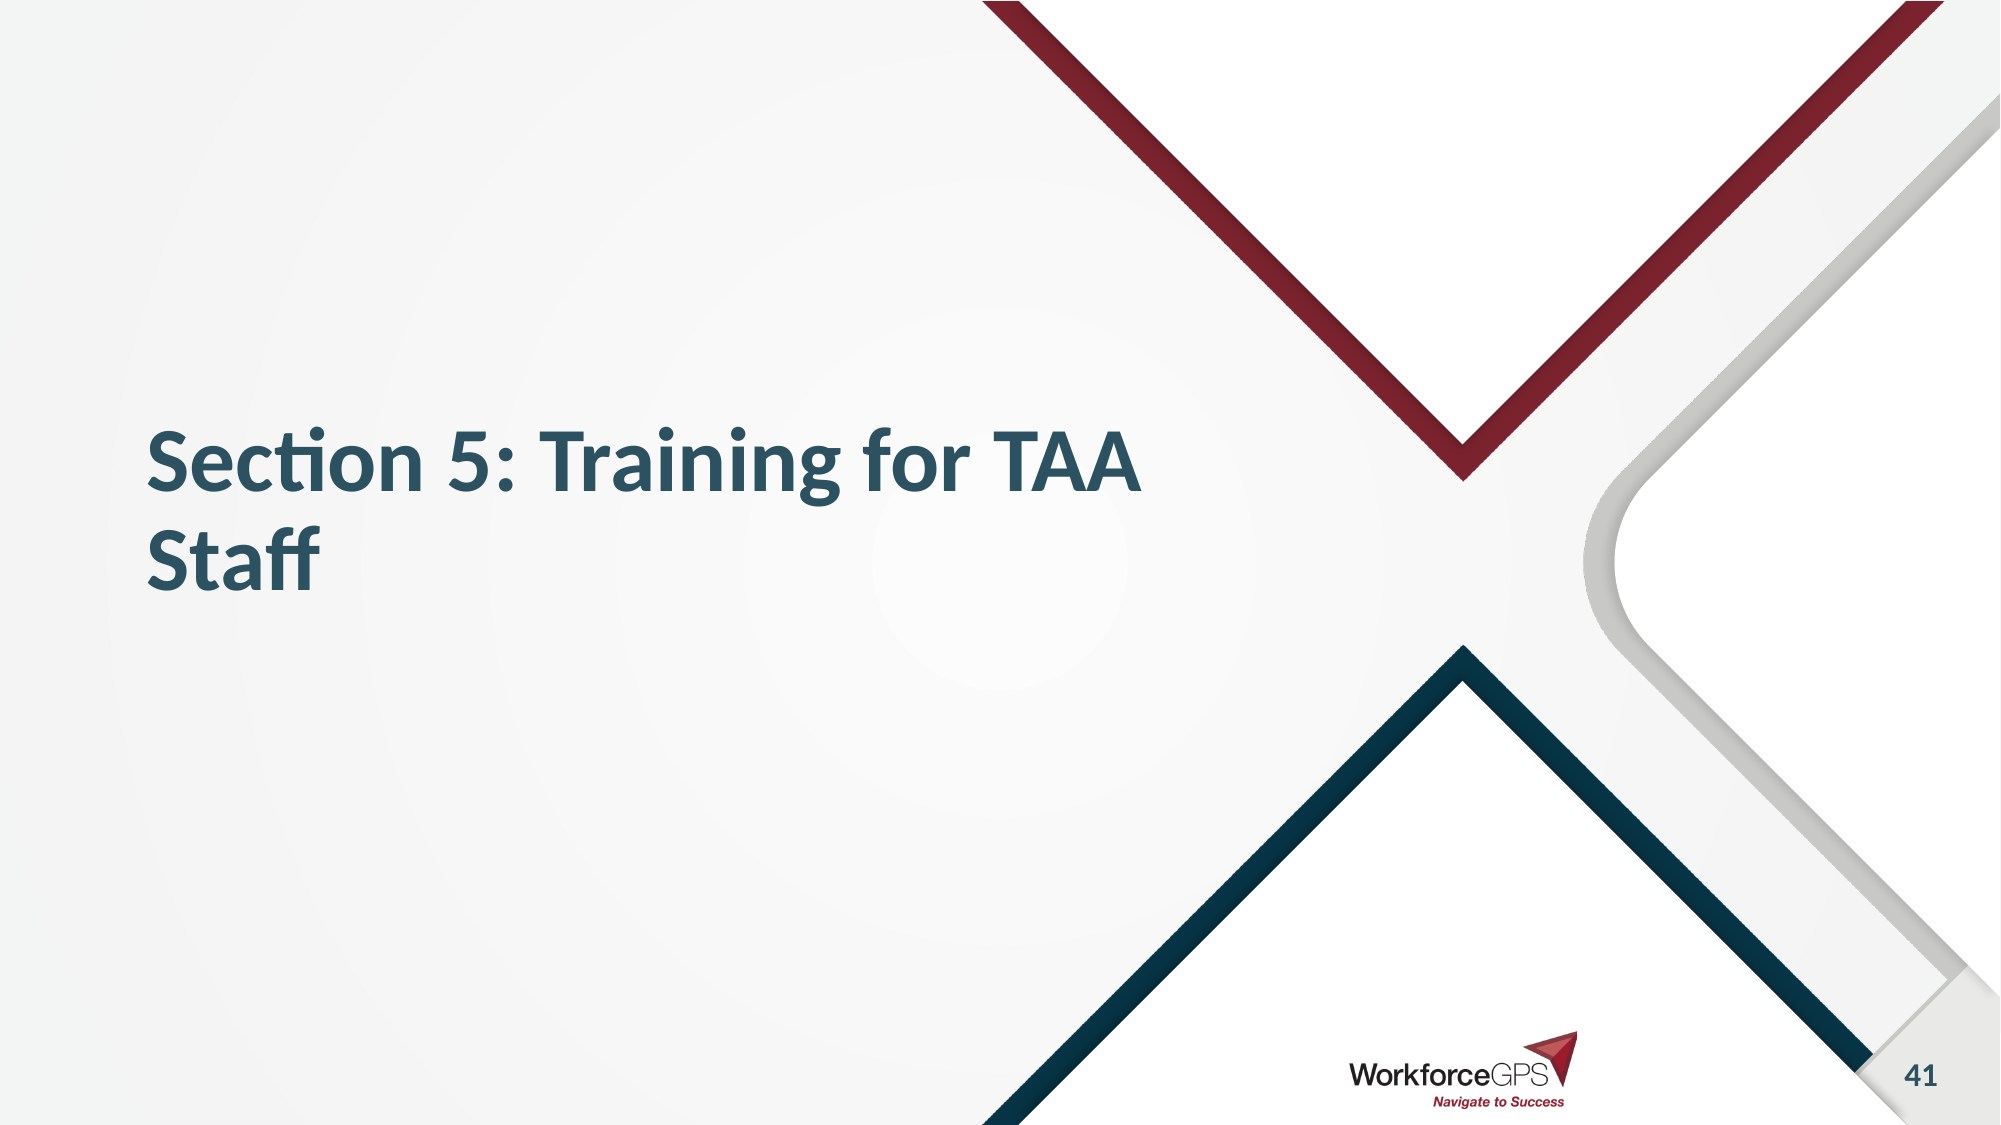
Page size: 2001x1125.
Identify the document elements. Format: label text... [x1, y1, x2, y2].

slide_number 41 [1867, 1042, 1975, 1103]
picture [983, 2, 1247, 230]
picture [983, 2, 2000, 1124]
title Section 5: Training for TAA Staff [131, 230, 1278, 618]
